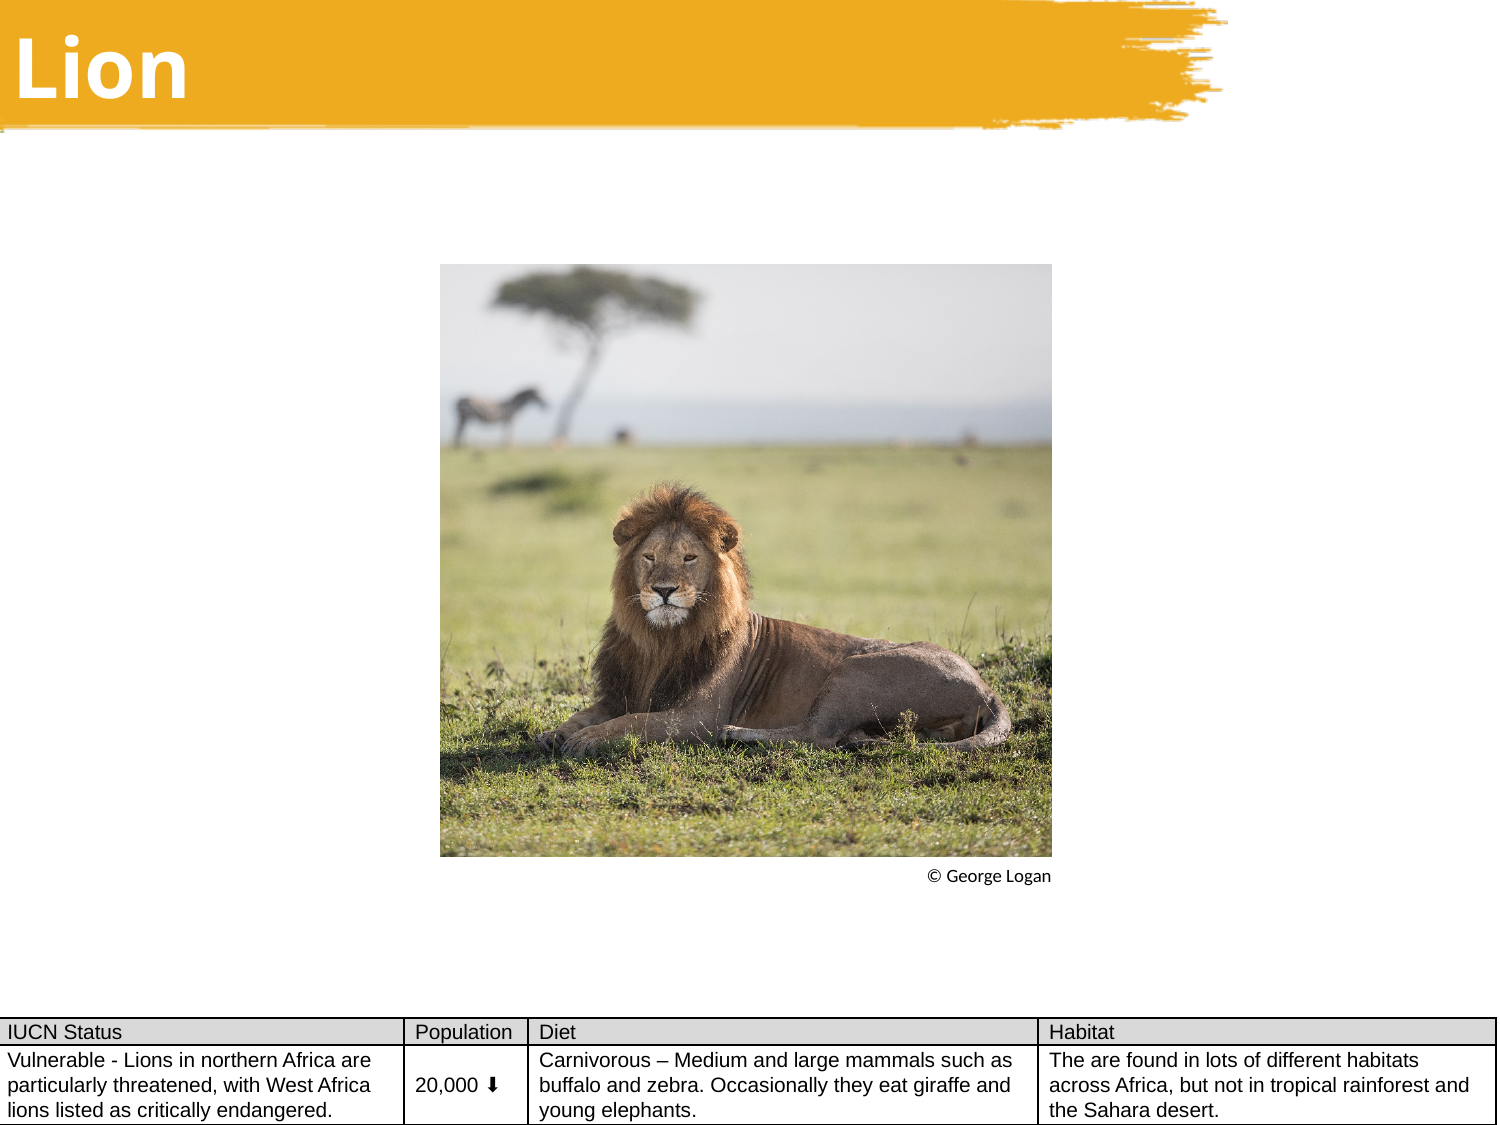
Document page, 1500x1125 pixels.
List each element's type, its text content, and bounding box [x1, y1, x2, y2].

table_header Population [405, 1019, 527, 1044]
table_cell The are found in lots of different habitats across Africa, but not in tropical rainforest and the Sahara desert. [1039, 1046, 1495, 1124]
picture [440, 264, 1052, 857]
table_cell 20,000 ⬇️ [405, 1046, 527, 1124]
text_box © George Logan [911, 856, 1131, 894]
table_header IUCN Status [0, 1019, 403, 1044]
table_header Habitat [1039, 1019, 1495, 1044]
picture [0, 0, 1228, 133]
table_cell Carnivorous – Medium and large mammals such as buffalo and zebra. Occasionally they eat giraffe and young elephants. [529, 1046, 1037, 1124]
table_cell Vulnerable - Lions in northern Africa are particularly threatened, with West Africa lions listed as critically endangered. [0, 1046, 403, 1124]
table_header Diet [529, 1019, 1037, 1044]
